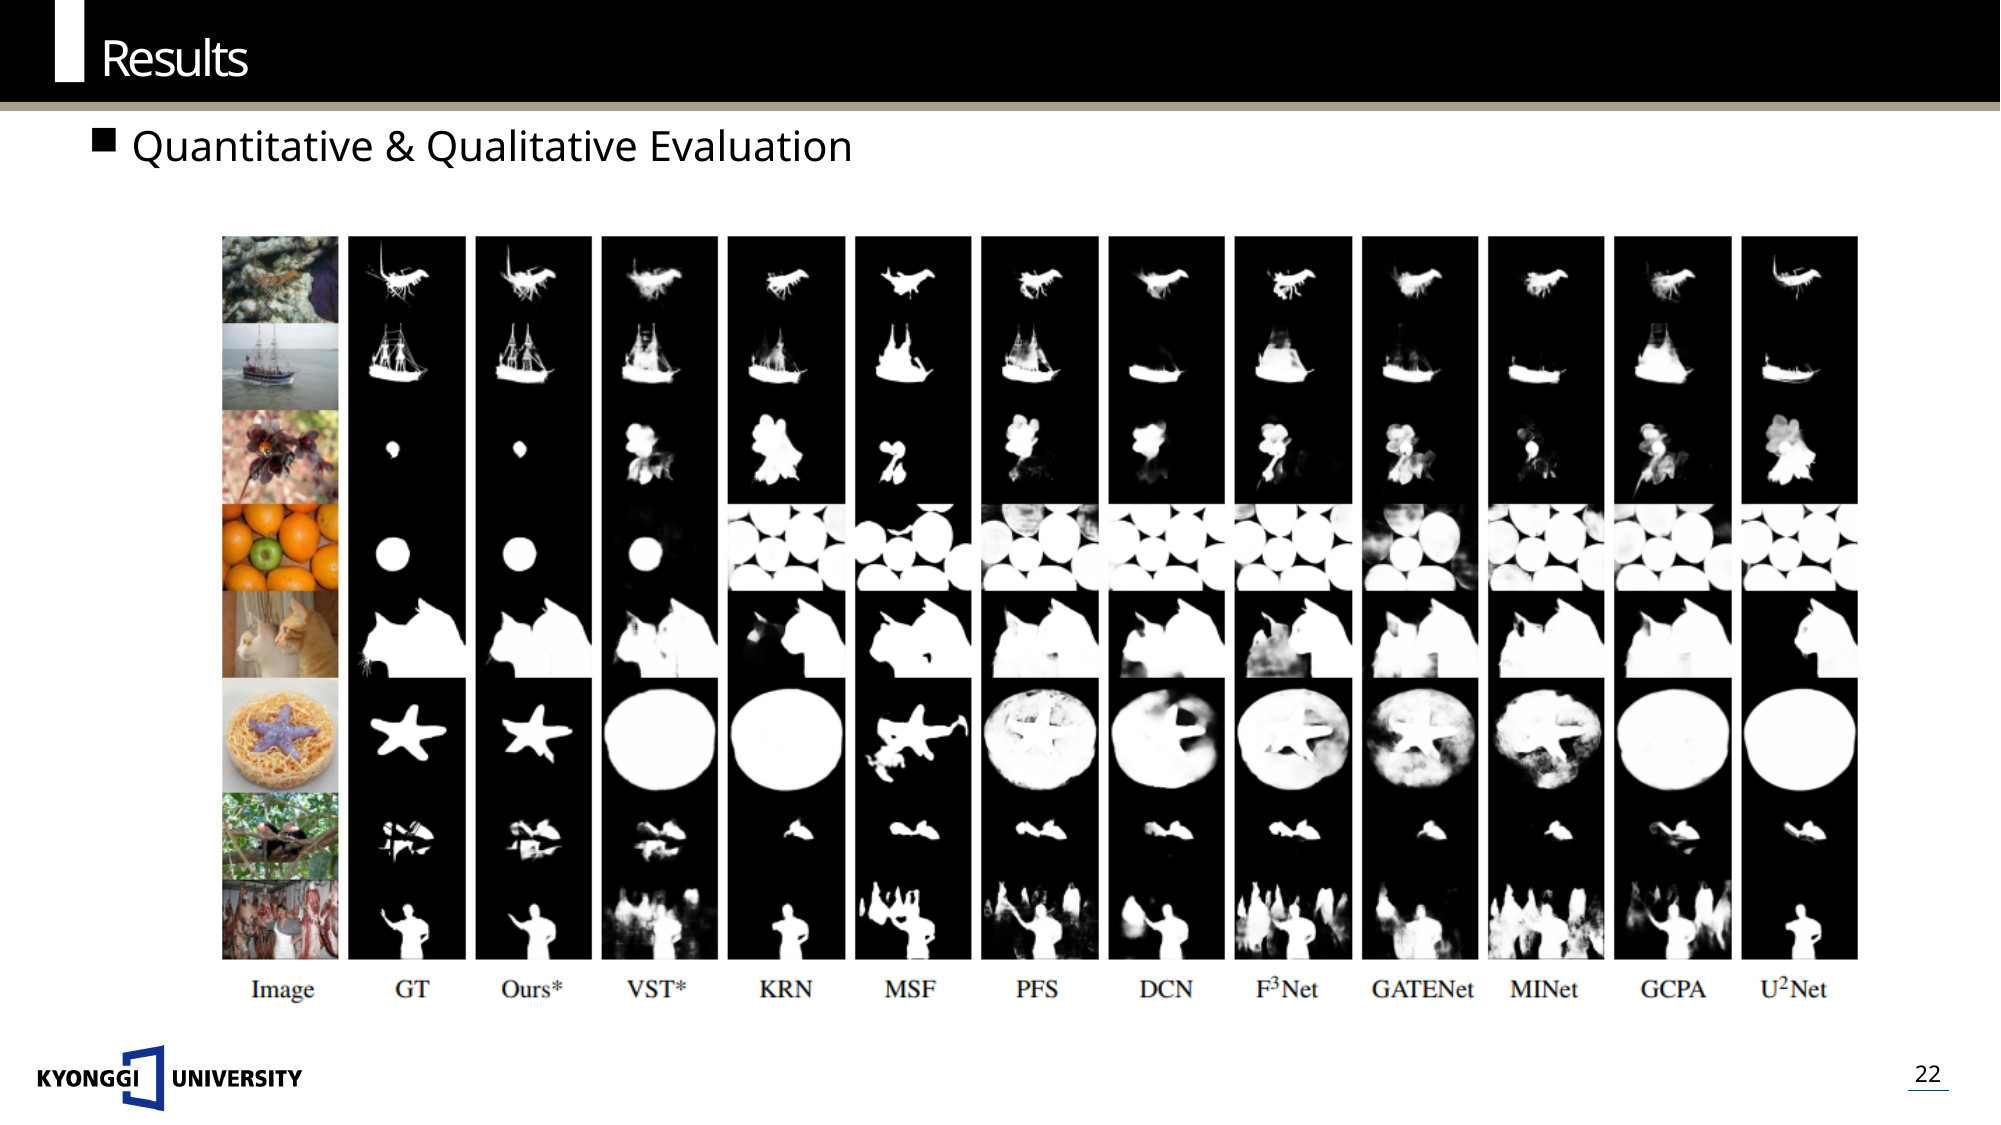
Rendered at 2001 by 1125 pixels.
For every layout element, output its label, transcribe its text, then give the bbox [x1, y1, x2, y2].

picture [25, 1035, 309, 1119]
list Quantitative & Qualitative Evaluation [72, 112, 1932, 979]
picture [207, 214, 1879, 1013]
list Results [85, 0, 1946, 99]
picture [0, 0, 2000, 111]
